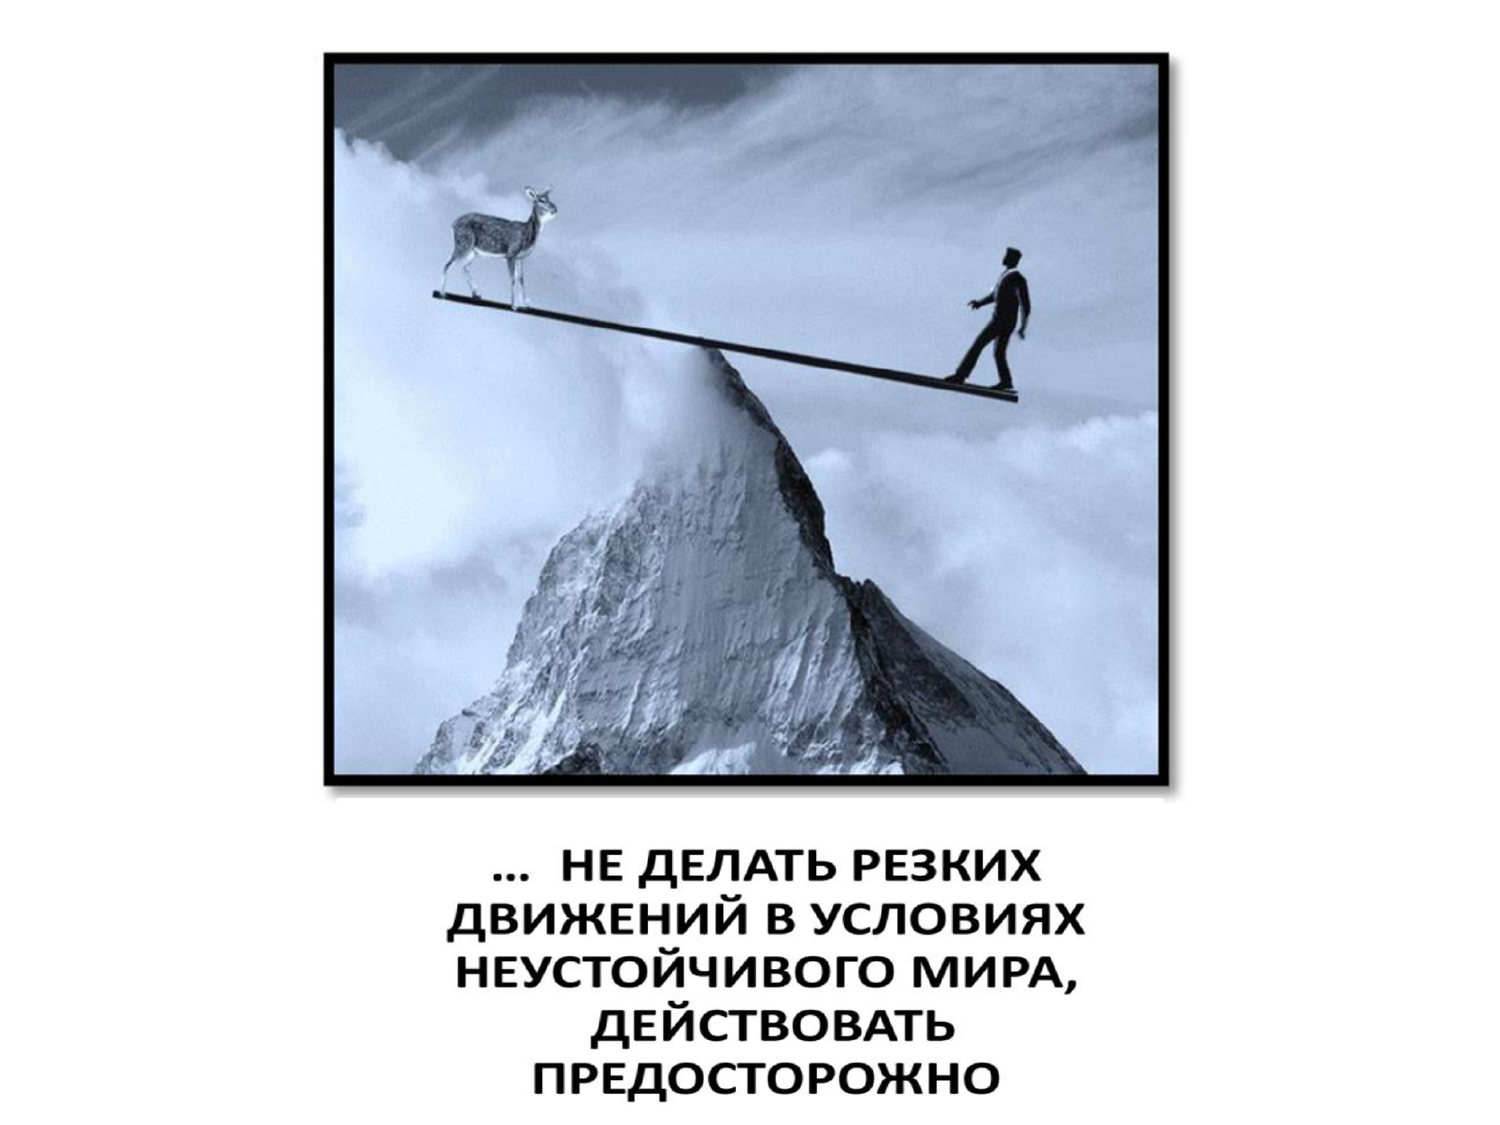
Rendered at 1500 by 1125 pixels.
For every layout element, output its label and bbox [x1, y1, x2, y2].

picture [241, 7, 1228, 1125]
